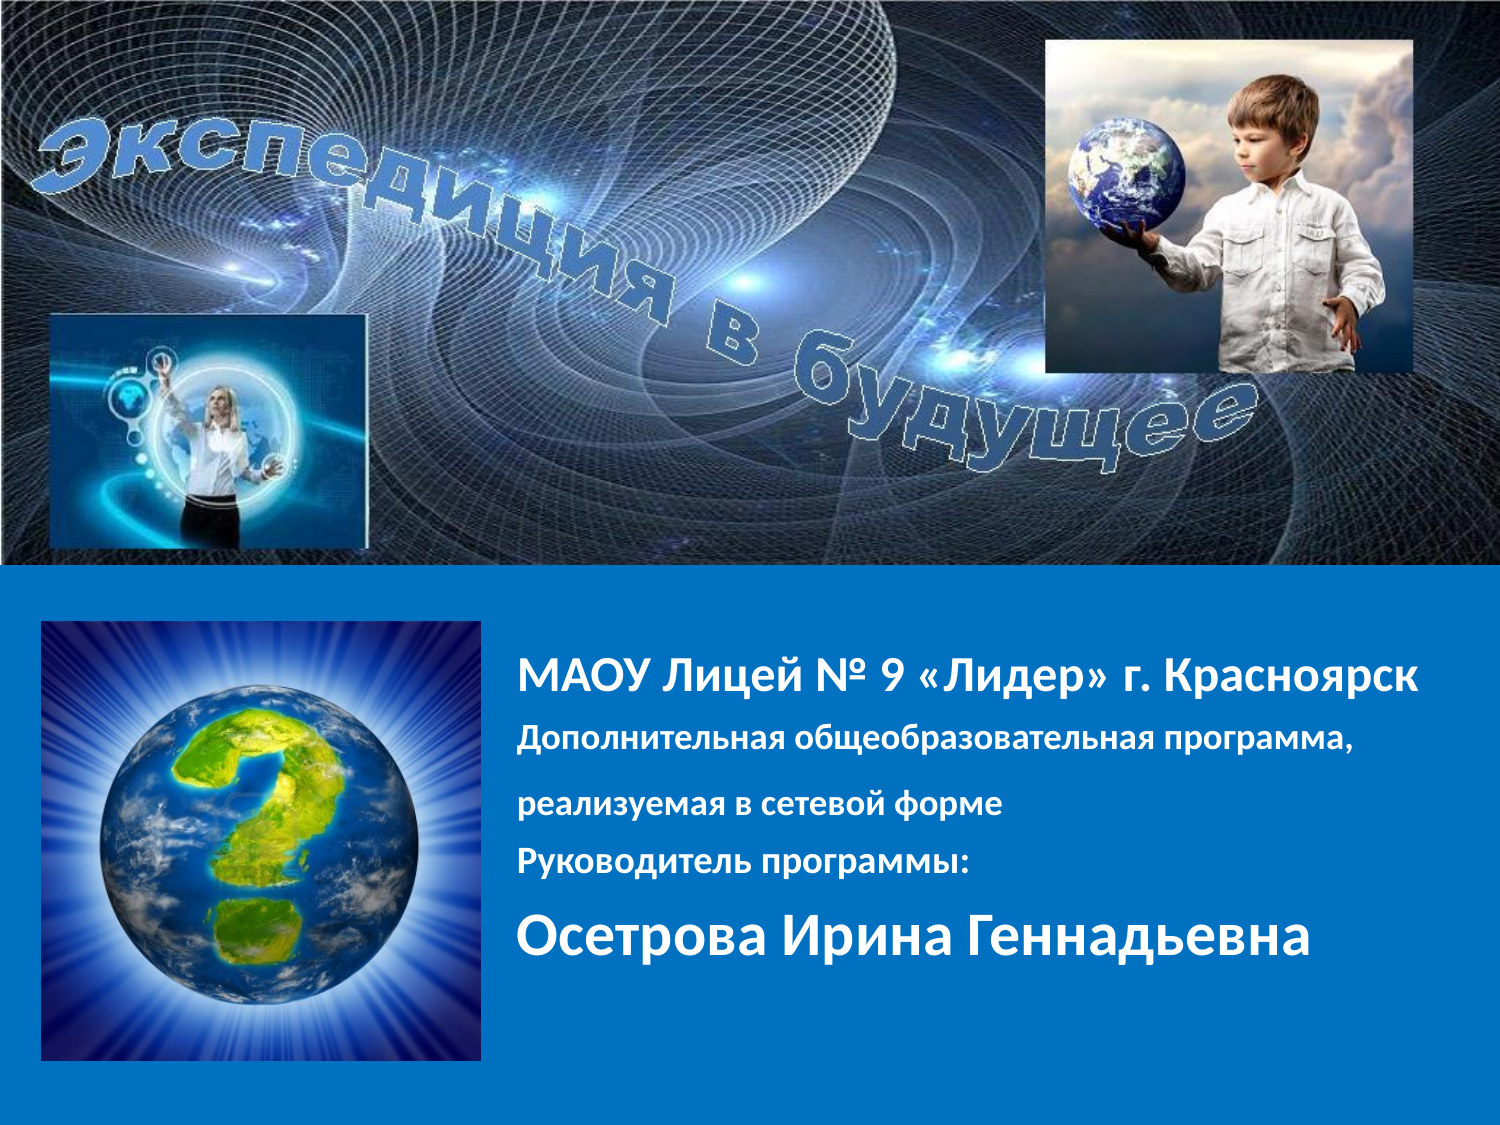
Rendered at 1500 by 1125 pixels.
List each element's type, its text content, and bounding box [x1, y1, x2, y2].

picture [41, 621, 481, 1061]
subtitle МАОУ Лицей № 9 «Лидер» г. Красноярск Дополнительная общеобразовательная программа, реализуемая в сетевой форме Руководитель программы: Осетрова Ирина Геннадьевна [501, 633, 1436, 1024]
picture [0, 0, 1500, 565]
